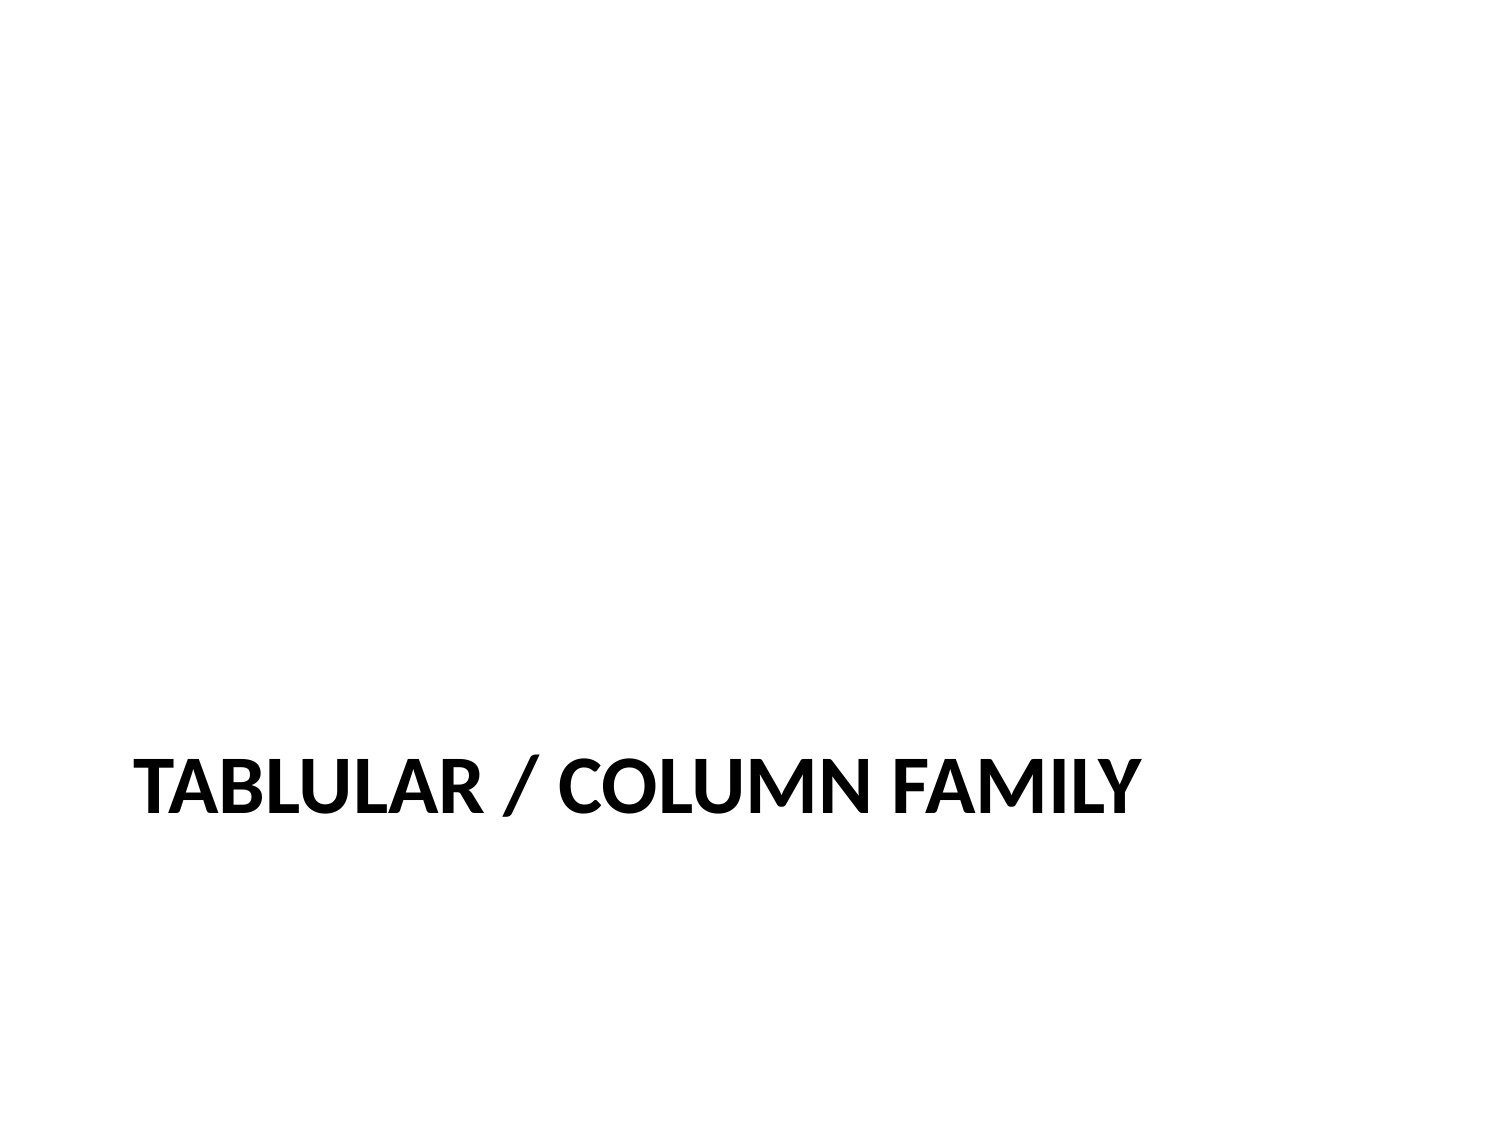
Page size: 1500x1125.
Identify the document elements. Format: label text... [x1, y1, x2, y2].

title TABLULAR / COLUMN FAMILY [118, 722, 1394, 947]
